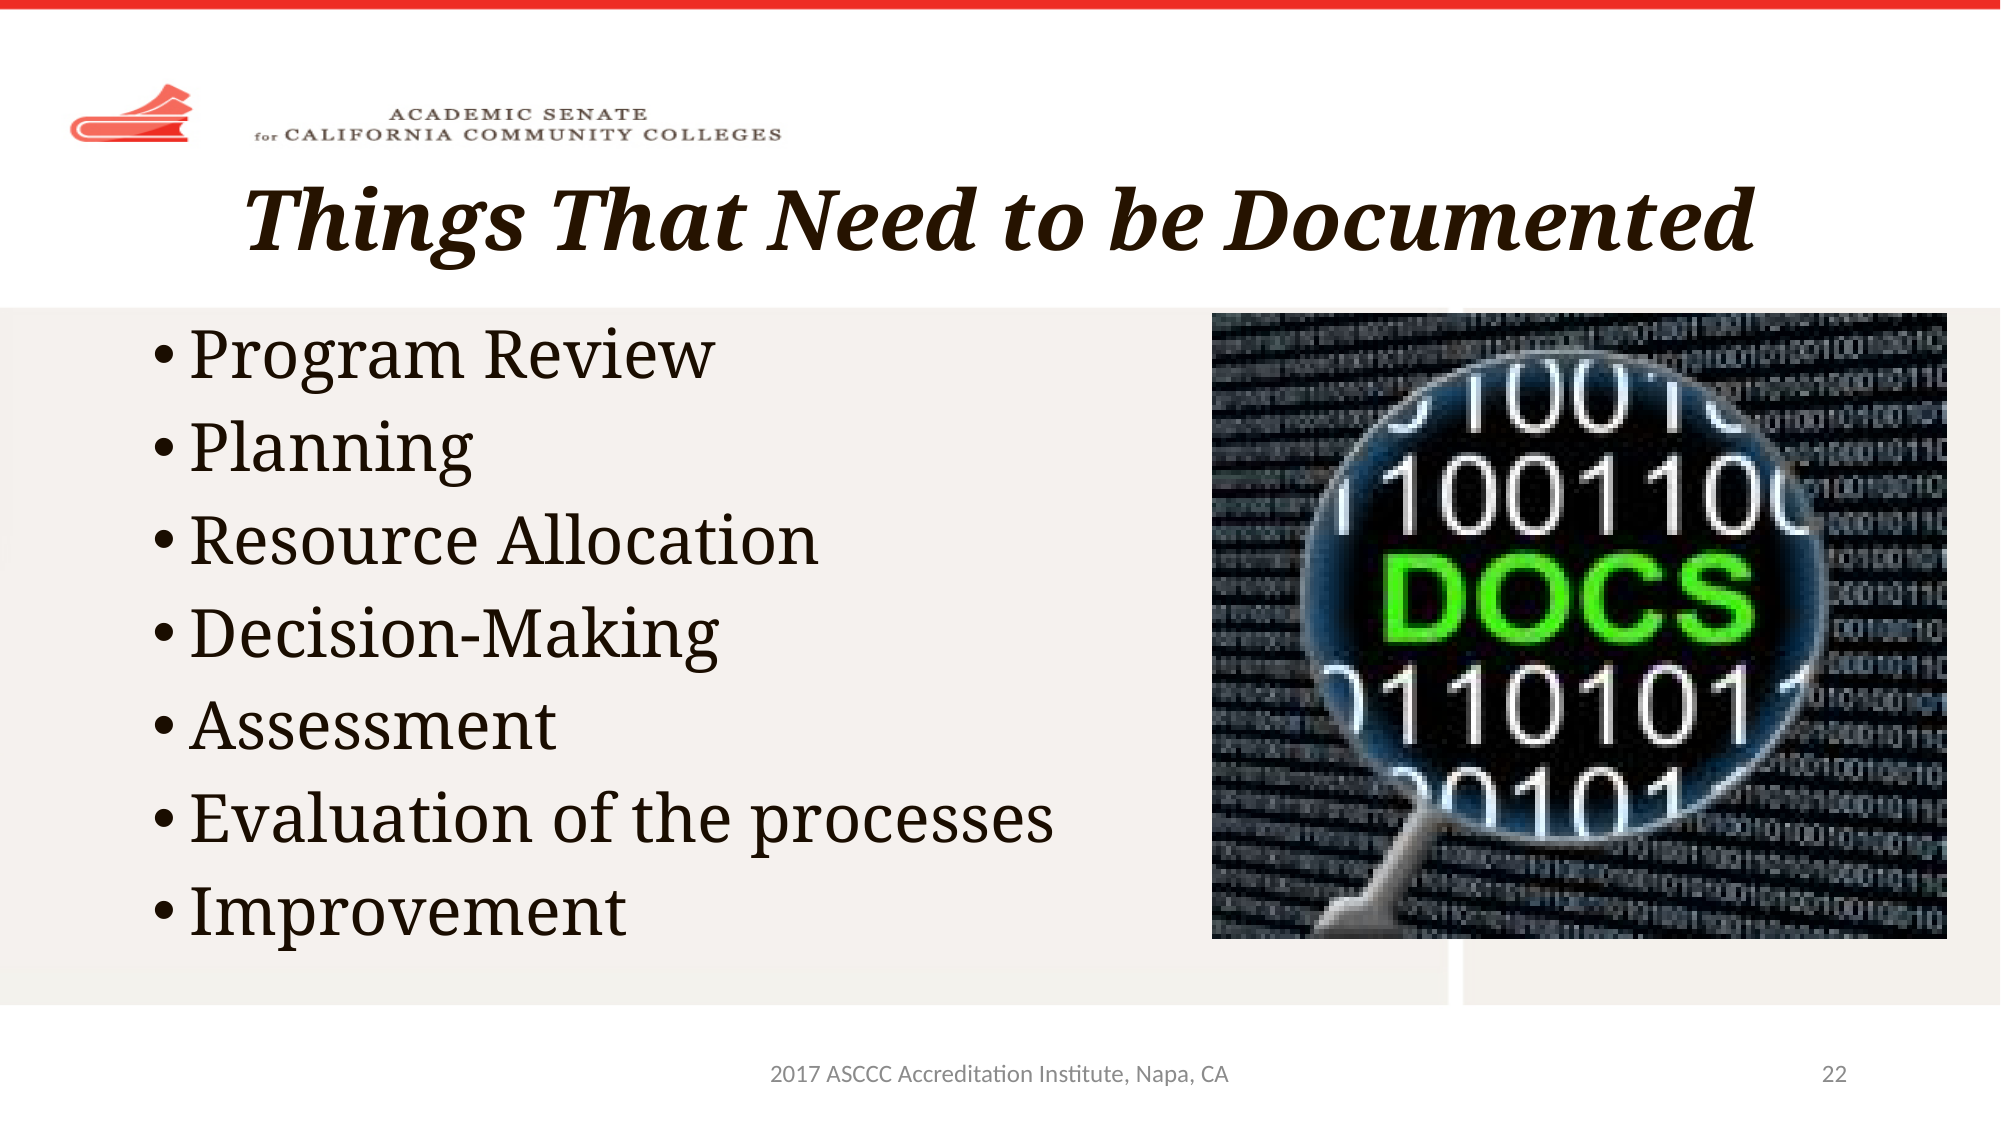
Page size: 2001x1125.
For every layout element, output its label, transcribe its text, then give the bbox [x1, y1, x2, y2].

footer 2017 ASCCC Accreditation Institute, Napa, CA [662, 1042, 1338, 1103]
slide_number 22 [1412, 1042, 1863, 1103]
list Program Review Planning Resource Allocation Decision-Making Assessment Evaluation of the processes Improvement [137, 313, 1863, 1028]
picture [0, 0, 2001, 1125]
title Things That Need to be Documented [137, 148, 1863, 299]
